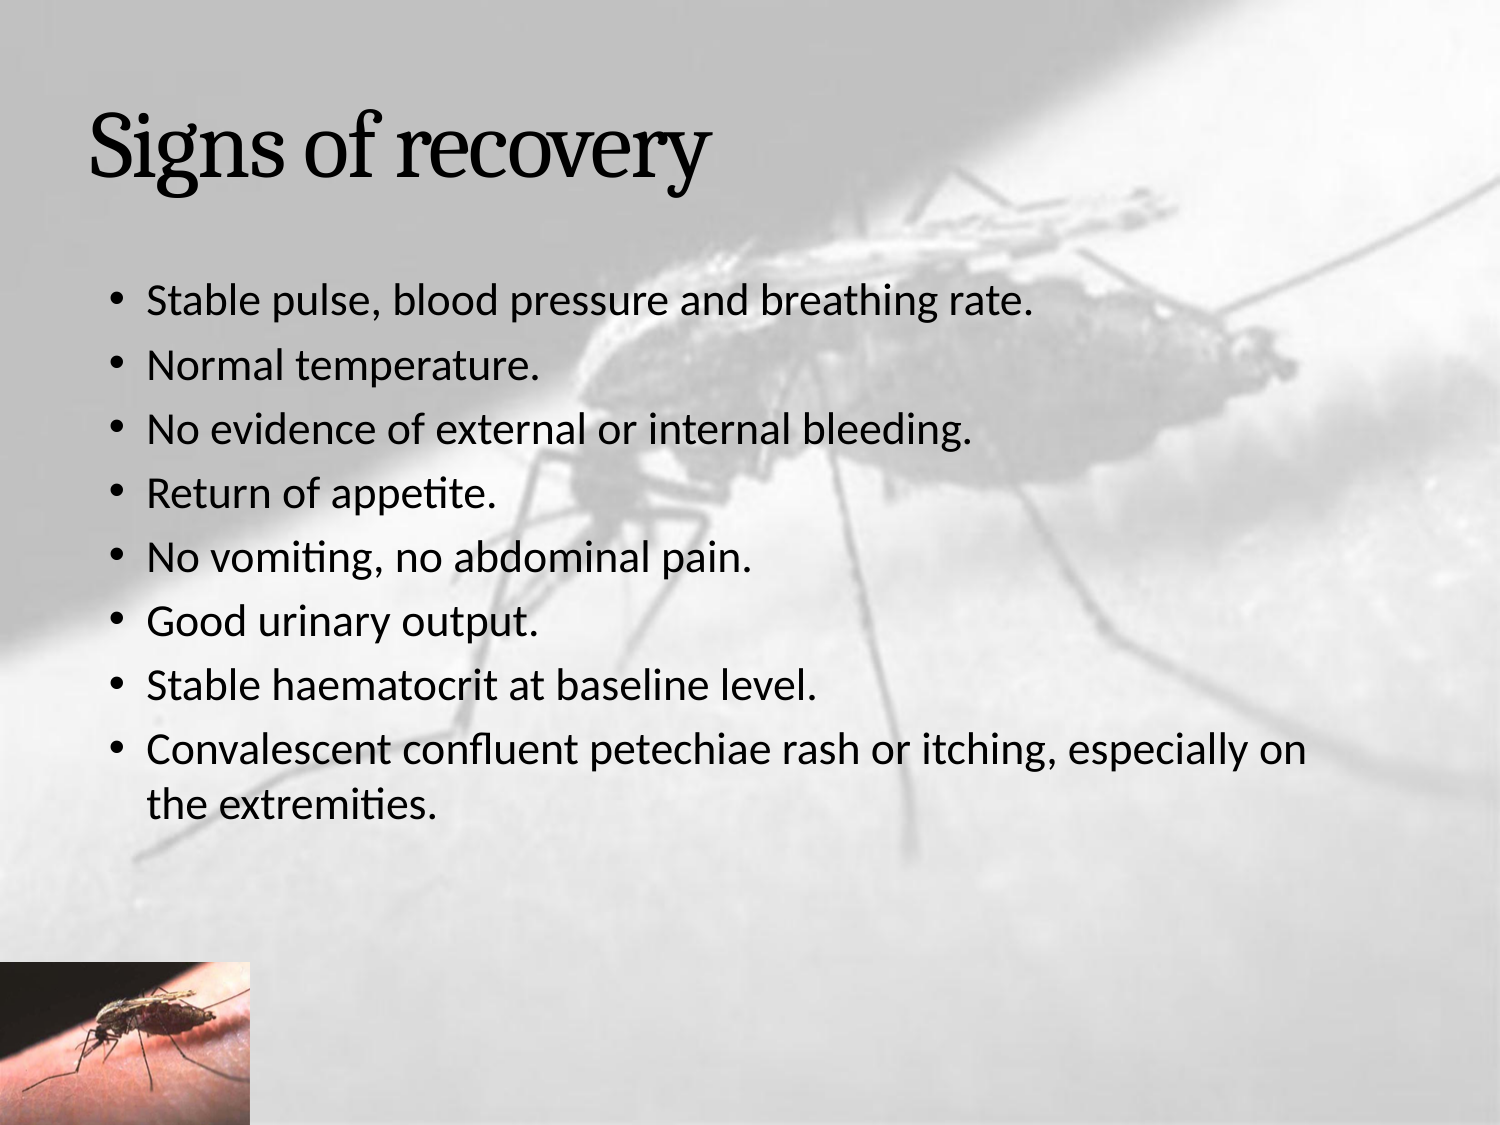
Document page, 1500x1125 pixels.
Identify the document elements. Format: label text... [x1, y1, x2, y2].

picture [0, 0, 1500, 1125]
list Stable pulse, blood pressure and breathing rate. Normal temperature. No evidence of external or internal bleeding. Return of appetite. No vomiting, no abdominal pain. Good urinary output. Stable haematocrit at baseline level. Convalescent confluent petechiae rash or itching, especially on the extremities. [75, 262, 1325, 1050]
title Signs of recovery [75, 45, 1325, 233]
